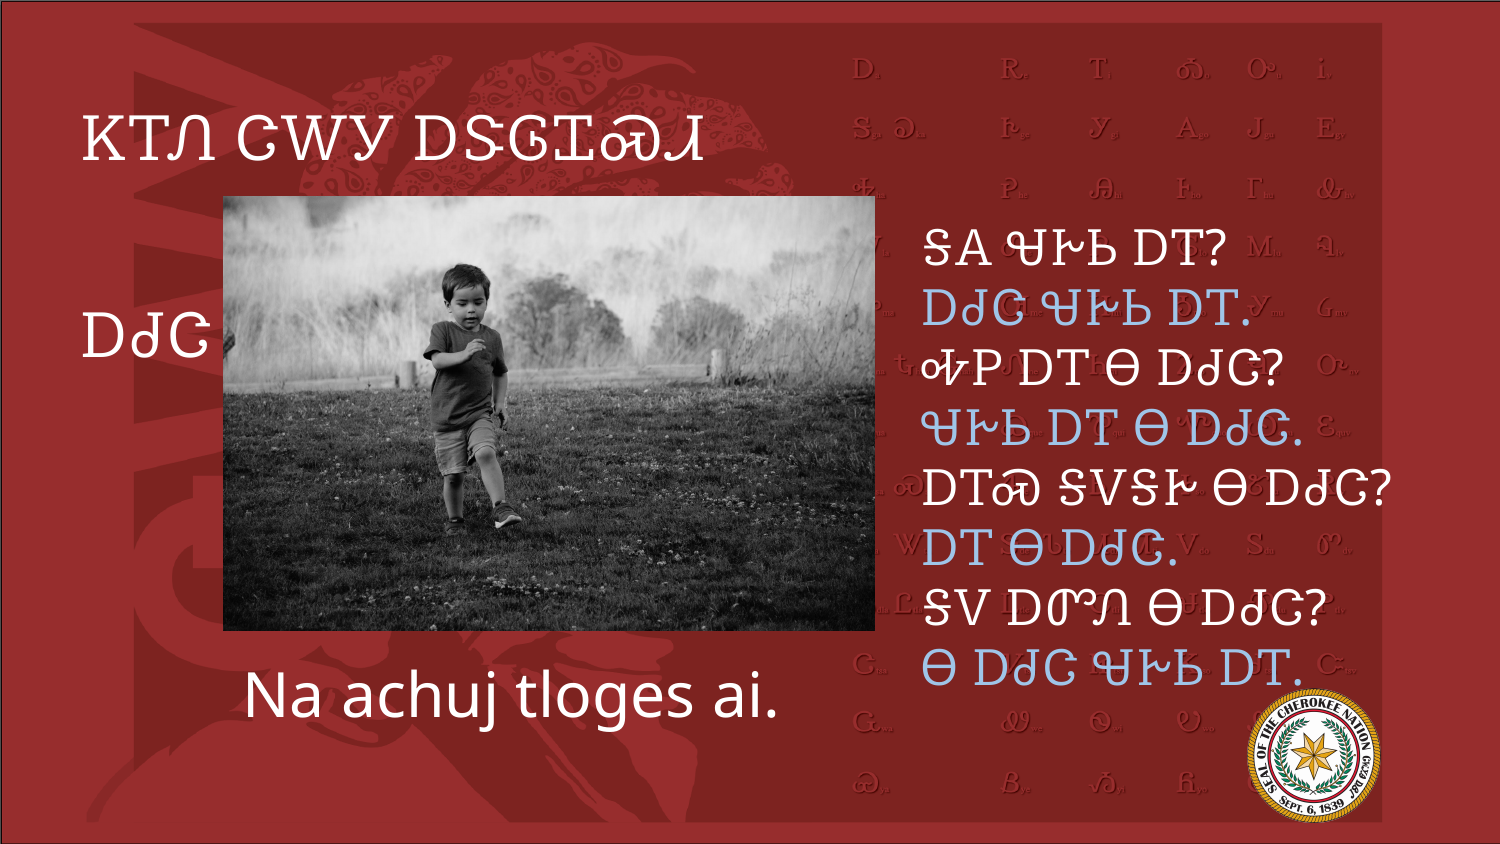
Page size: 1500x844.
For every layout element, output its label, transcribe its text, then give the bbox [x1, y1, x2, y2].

text_box ᎦᎪ ᏠᎨᏏ ᎠᎢ? ᎠᏧᏣ ᏠᎨᏏ ᎠᎢ. ᎭᏢ ᎠᎢ Ꮎ ᎠᏧᏣ? ᏠᎨᏏ ᎠᎢ Ꮎ ᎠᏧᏣ. ᎠᎢᏍ ᎦᏙᎦᎨ Ꮎ ᎠᏧᏣ? ᎠᎢ Ꮎ ᎠᏧᏣ. ᎦᏙ ᎠᏛᏁ Ꮎ ᎠᏧᏣ? Ꮎ ᎠᏧᏣ ᏠᎨᏏ ᎠᎢ. [904, 200, 1476, 760]
text_box Na achuj tloges ai. [227, 639, 871, 775]
title ᏦᎢᏁ ᏣᎳᎩ ᎠᏕᎶᏆᏍᏗ [63, 75, 1437, 188]
text_box ᎠᏧᏣ [63, 279, 218, 415]
picture [0, 0, 1500, 844]
